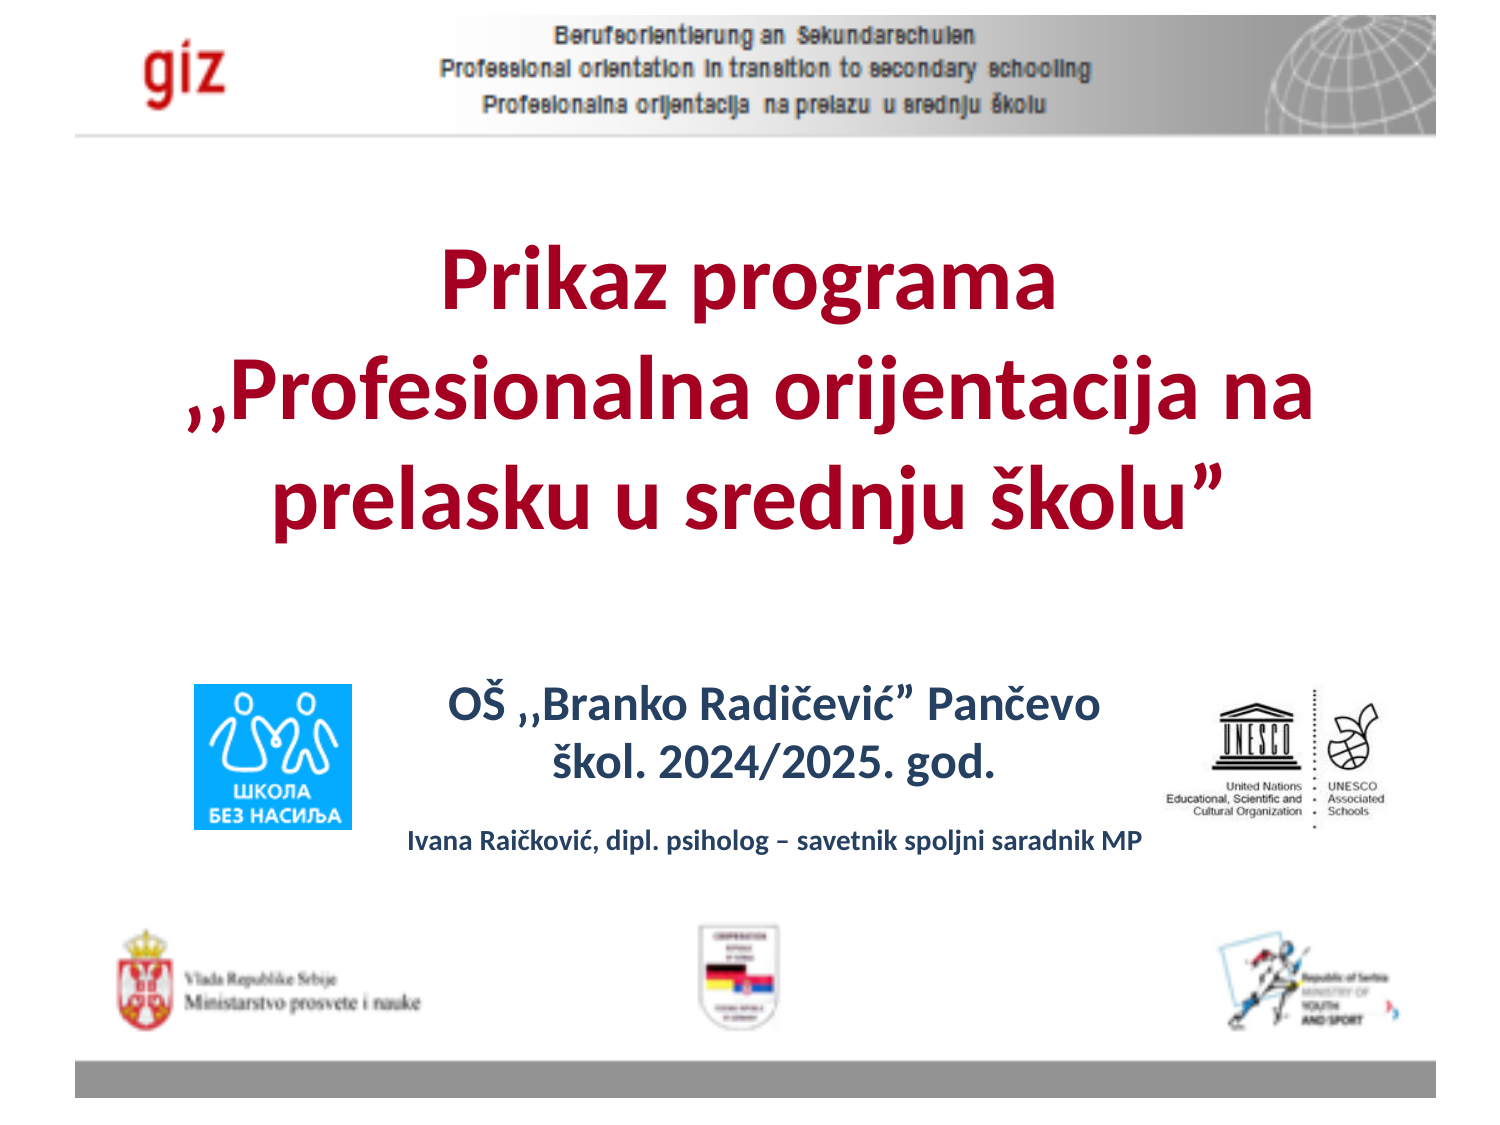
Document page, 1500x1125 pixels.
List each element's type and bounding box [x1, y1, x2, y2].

picture [74, 15, 1436, 1098]
